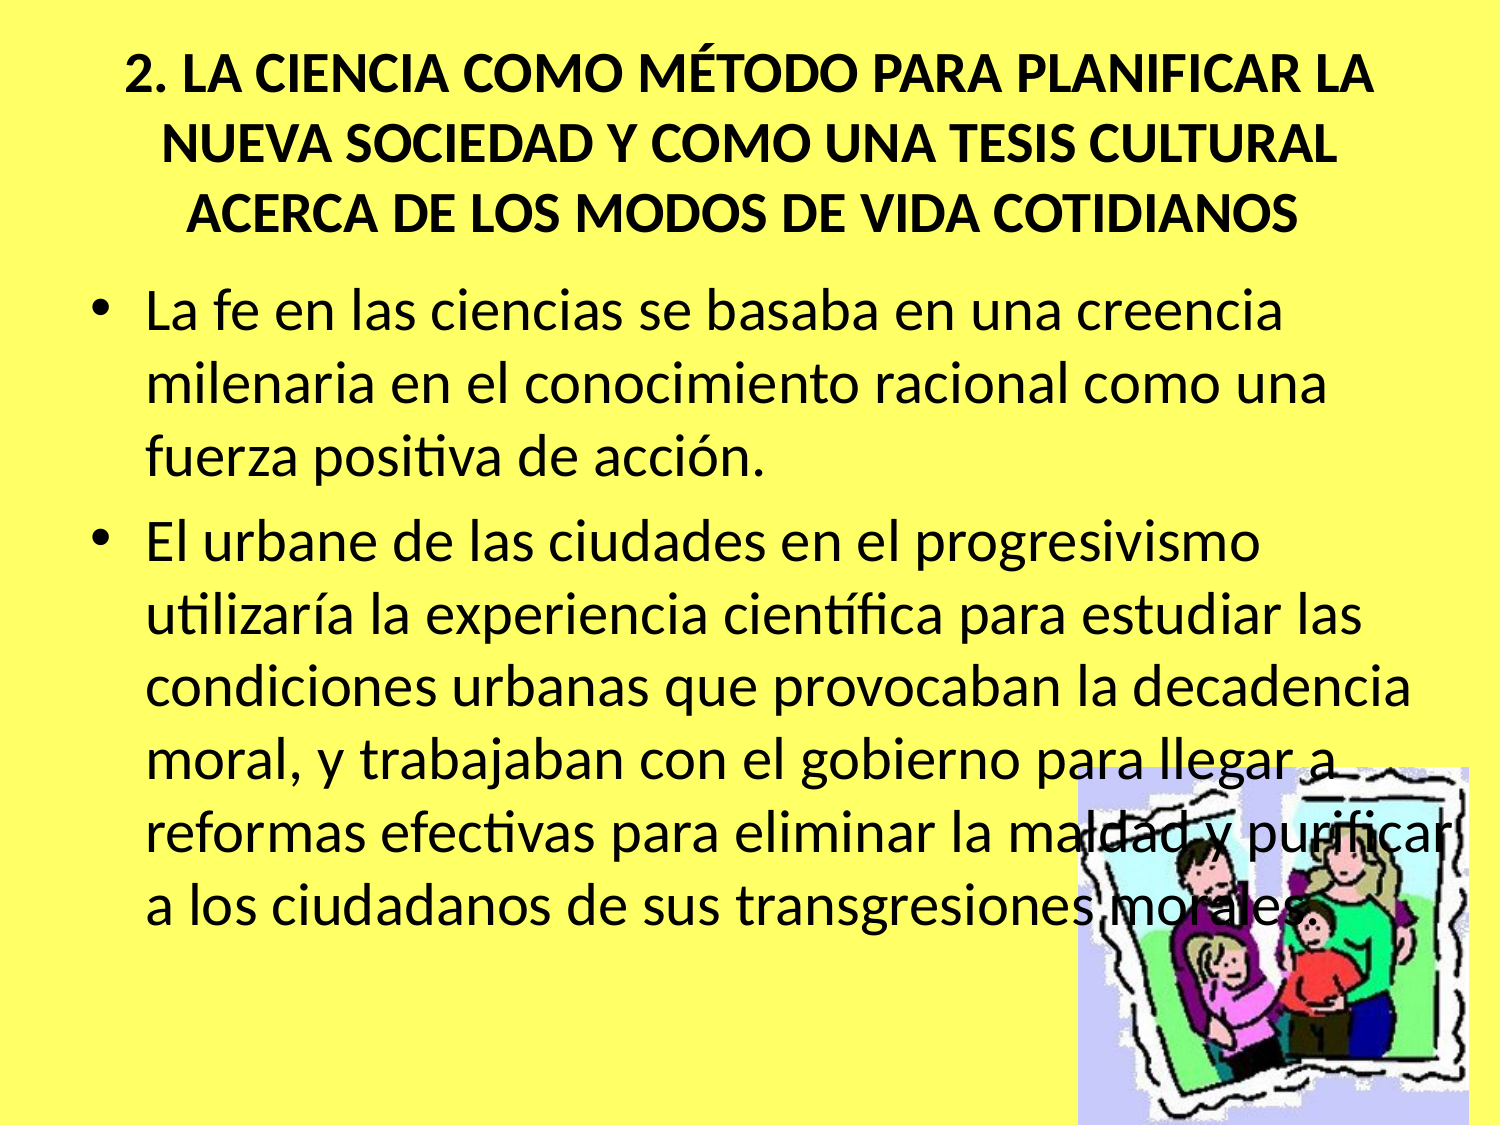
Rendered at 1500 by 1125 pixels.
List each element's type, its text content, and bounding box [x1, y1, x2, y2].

list La fe en las ciencias se basaba en una creencia milenaria en el conocimiento racional como una fuerza positiva de acción. El urbane de las ciudades en el progresivismo utilizaría la experiencia científica para estudiar las condiciones urbanas que provocaban la decadencia moral, y trabajaban con el gobierno para llegar a reformas efectivas para eliminar la maldad y purificar a los ciudadanos de sus transgresiones morales. [75, 262, 1477, 1005]
picture [1077, 766, 1469, 1125]
title 2. LA CIENCIA COMO MÉTODO PARA PLANIFICAR LA NUEVA SOCIEDAD Y COMO UNA TESIS CULTURAL ACERCA DE LOS MODOS DE VIDA COTIDIANOS [75, 45, 1425, 233]
